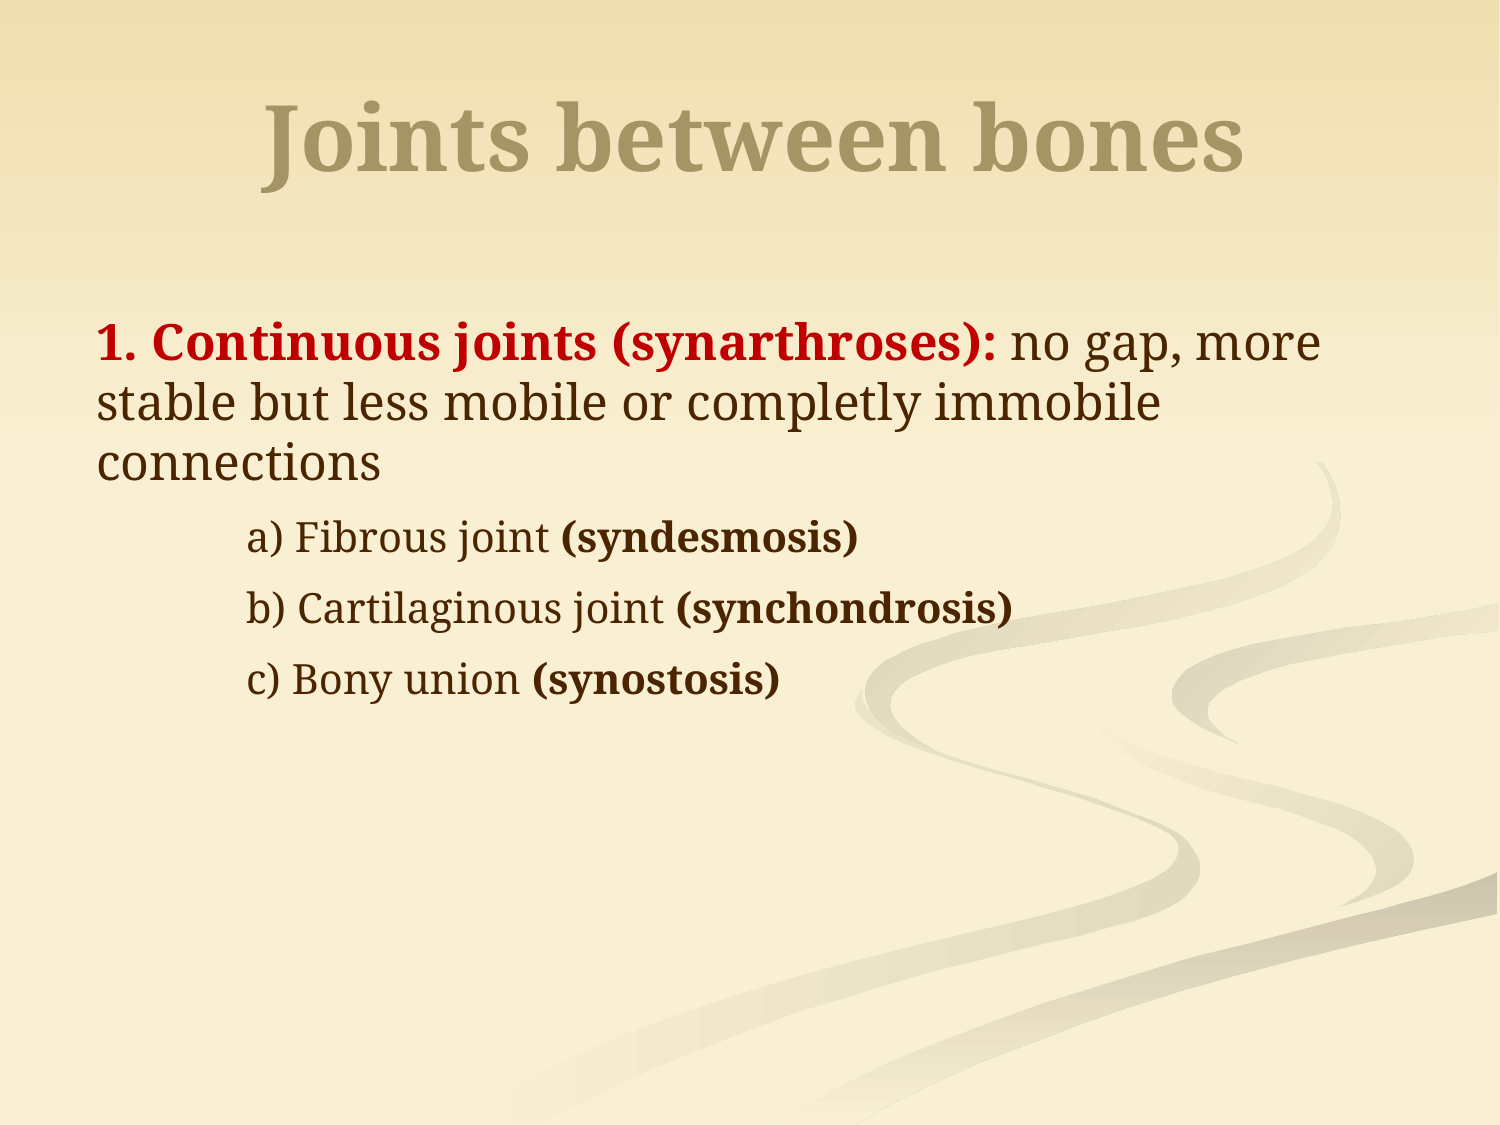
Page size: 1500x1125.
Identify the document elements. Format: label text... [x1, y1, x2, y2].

list 1. Continuous joints (synarthroses): no gap, more stable but less mobile or completly immobile connections a) Fibrous joint (syndesmosis) b) Cartilaginous joint (synchondrosis) c) Bony union (synostosis) [80, 302, 1431, 699]
title Joints between bones [80, 66, 1431, 204]
